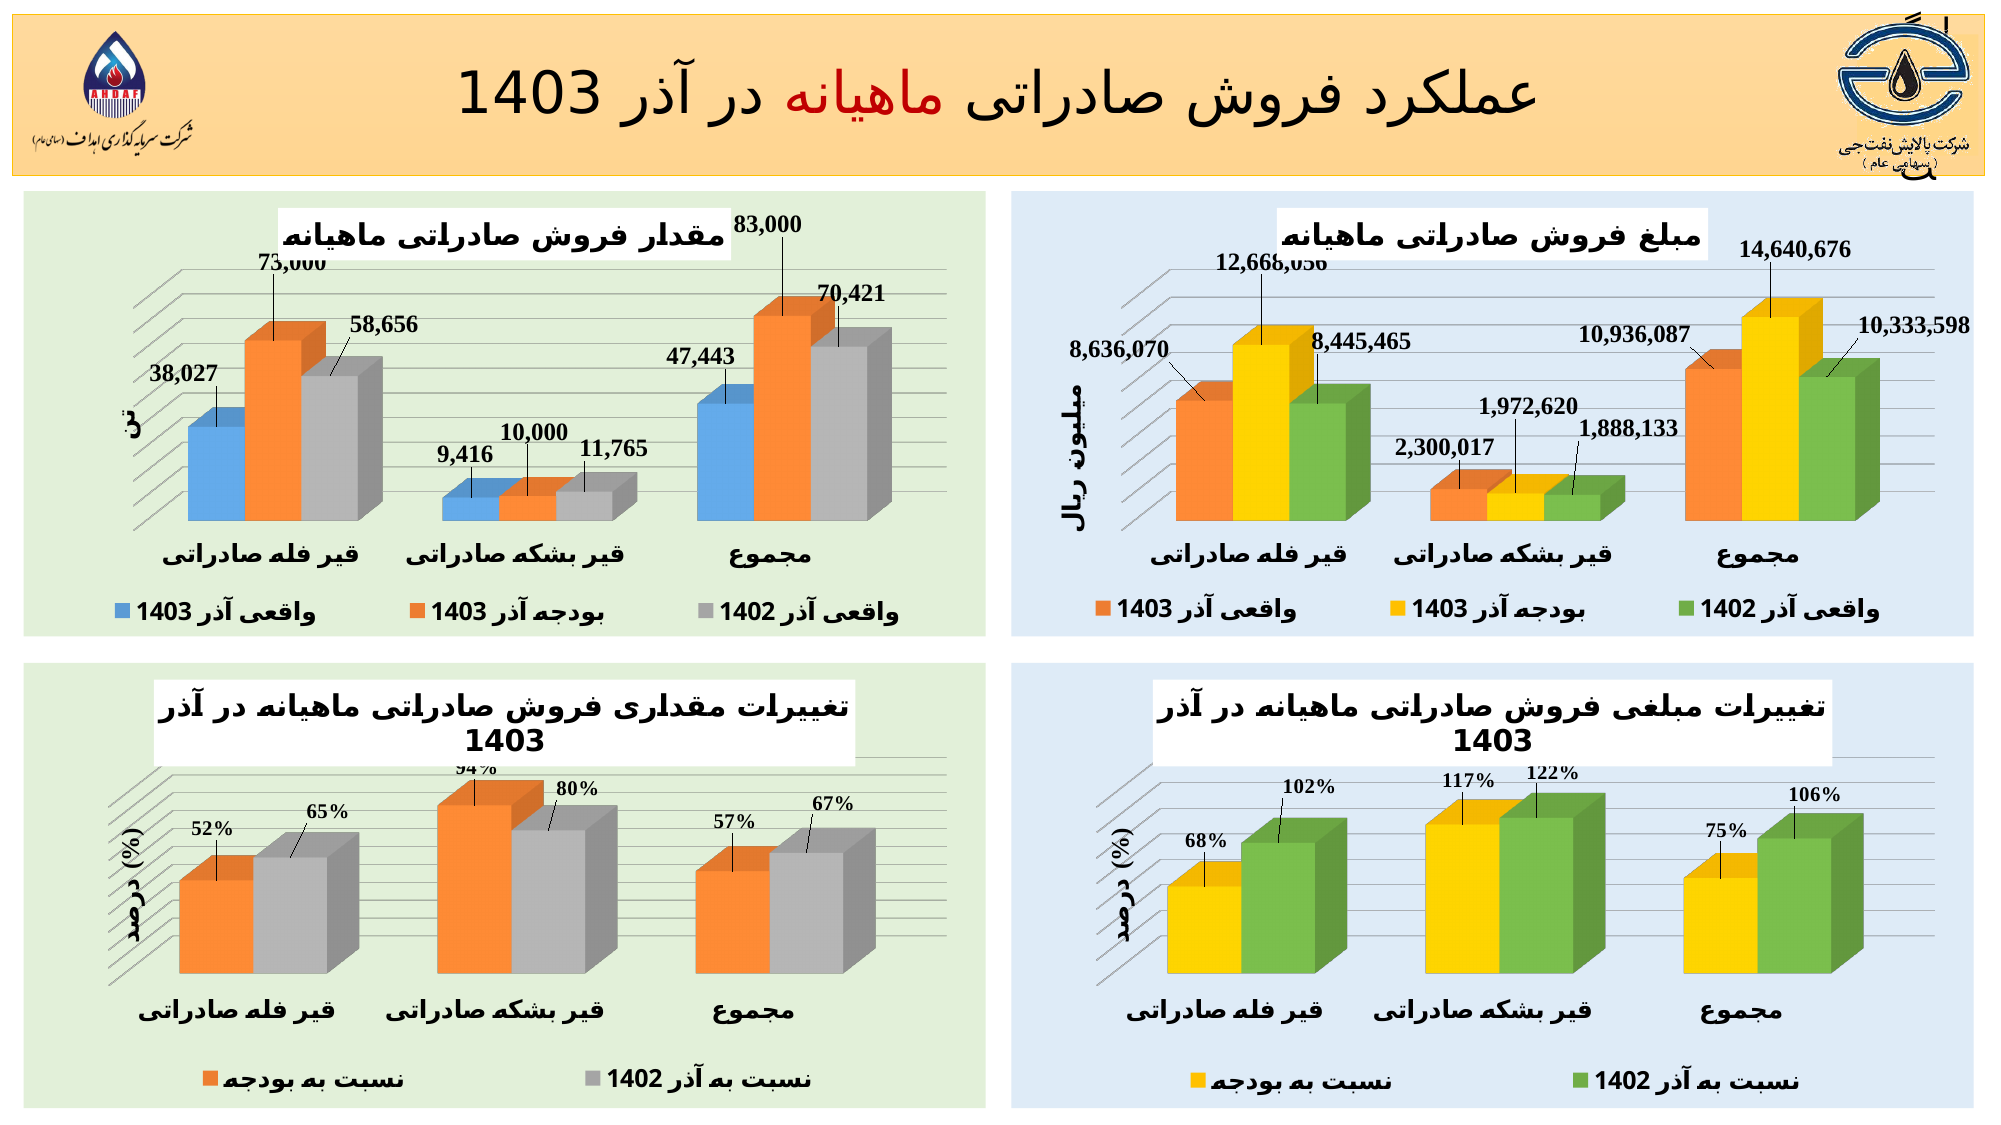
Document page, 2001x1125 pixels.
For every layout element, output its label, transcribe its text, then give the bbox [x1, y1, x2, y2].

picture [32, 31, 136, 166]
chart [1011, 190, 1974, 637]
title عملکرد فروش صادراتی ماهیانه در آذر 1403 [136, 14, 1862, 176]
chart [1011, 662, 1974, 1109]
chart [23, 190, 986, 637]
picture [1823, 16, 1984, 176]
chart [23, 662, 986, 1109]
